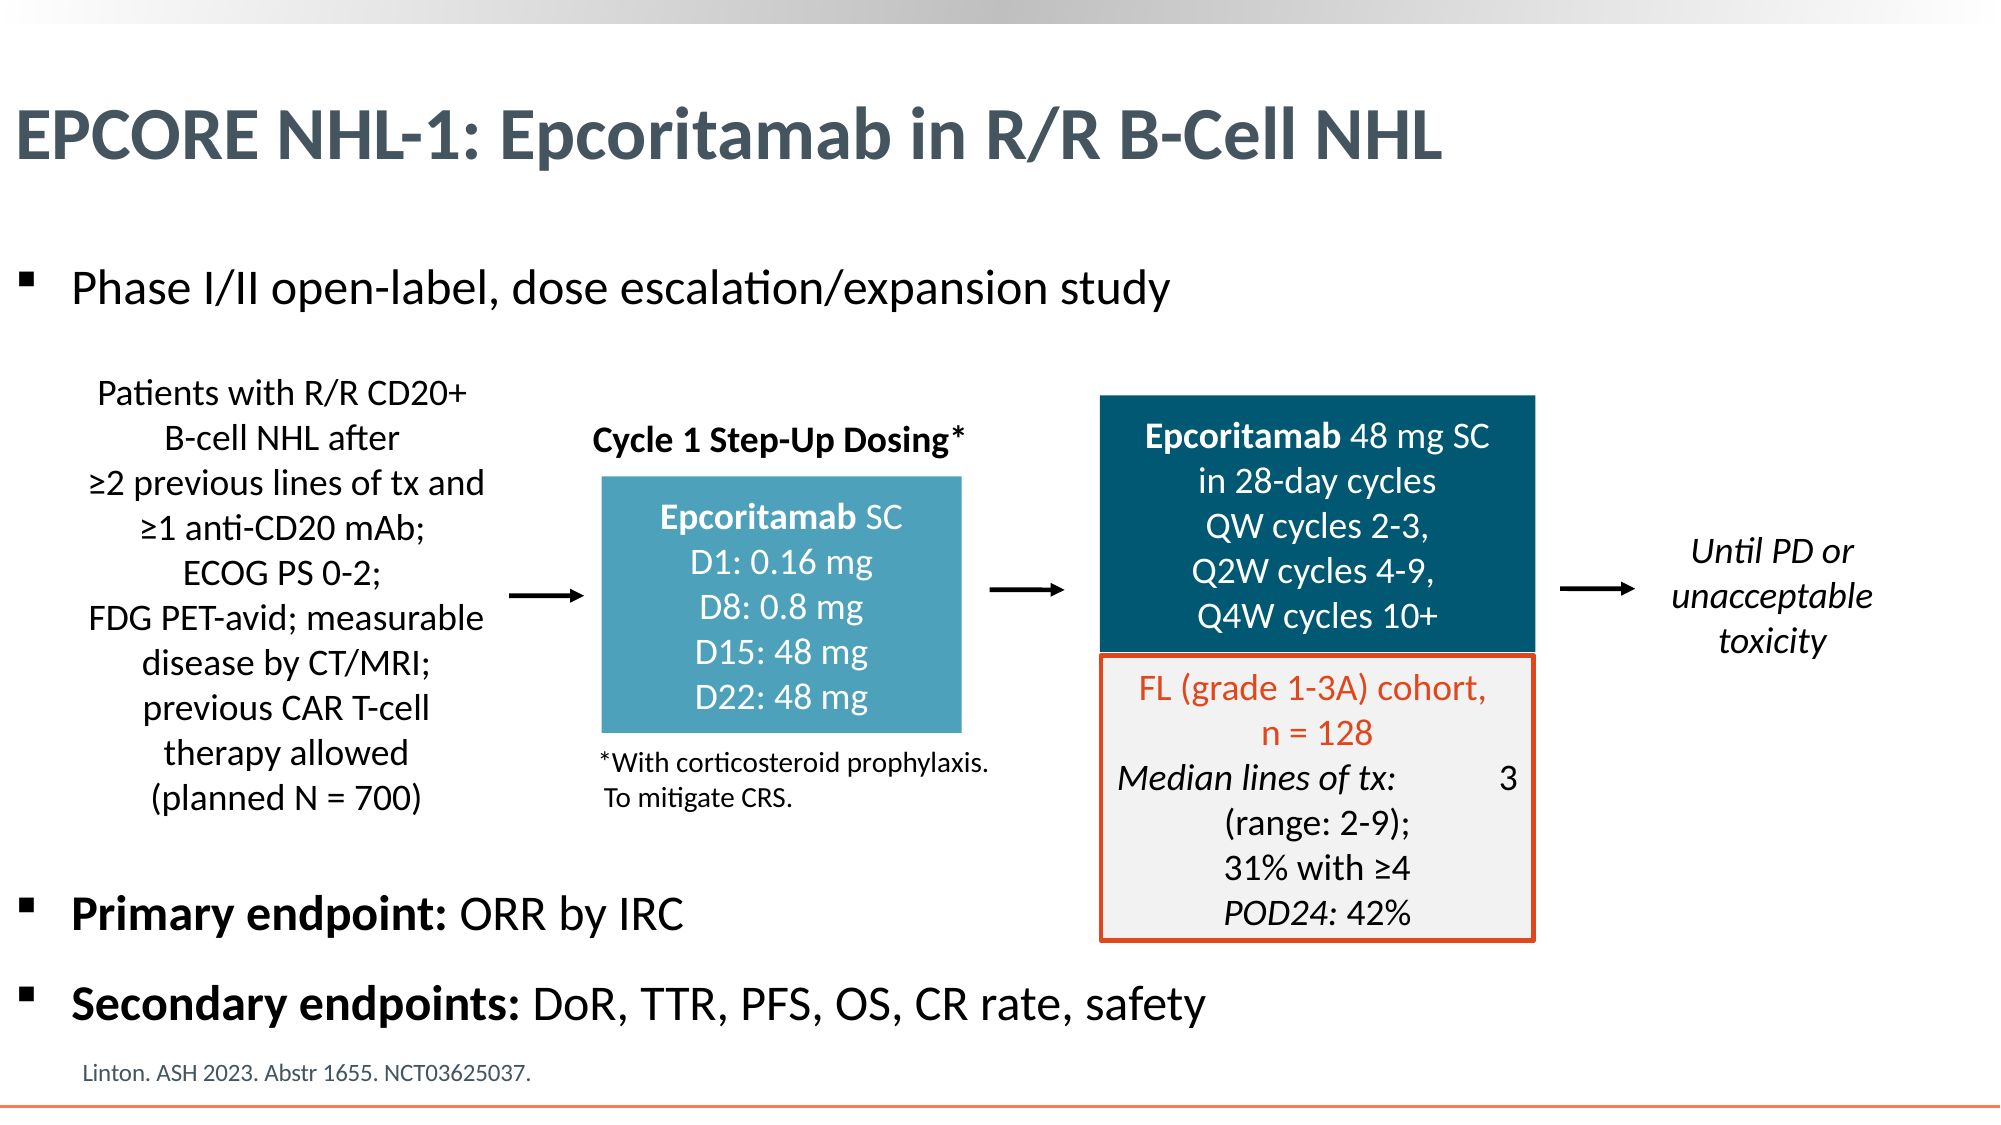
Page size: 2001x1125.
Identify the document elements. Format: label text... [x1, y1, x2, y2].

list Phase I/II open-label, dose escalation/expansion study Primary endpoint: ORR by IRC Secondary endpoints: DoR, TTR, PFS, OS, CR rate, safety [0, 254, 1785, 320]
title EPCORE NHL-1: Epcoritamab in R/R B-Cell NHL [0, 39, 1784, 220]
text_box *With corticosteroid prophylaxis. To mitigate CRS. [582, 736, 1028, 821]
text_box FL (grade 1-3A) cohort, n = 128 Median lines of tx: 3 (range: 2-9); 31% with ≥4 POD24: 42% [1101, 655, 1534, 941]
text_box Cycle 1 Step-Up Dosing* [578, 407, 984, 468]
text_box Epcoritamab 48 mg SC in 28-day cycles QW cycles 2-3, Q2W cycles 4-9, Q4W cycles 10+ [1099, 395, 1536, 652]
text_box [1560, 582, 1636, 595]
text_box Epcoritamab SC D1: 0.16 mg D8: 0.8 mg D15: 48 mg D22: 48 mg [601, 476, 962, 733]
text_box Until PD or unacceptable toxicity [1650, 518, 1895, 668]
text_box [989, 583, 1065, 597]
text_box [509, 589, 585, 602]
text_box Linton. ASH 2023. Abstr 1655. NCT03625037. [67, 1048, 1356, 1094]
text_box Patients with R/R CD20+ B-cell NHL after ≥2 previous lines of tx and ≥1 anti-CD20 mAb; ECOG PS 0-2; FDG PET-avid; measurable disease by CT/MRI; previous CAR T-cell therapy allowed (planned N = 700) [68, 360, 505, 826]
